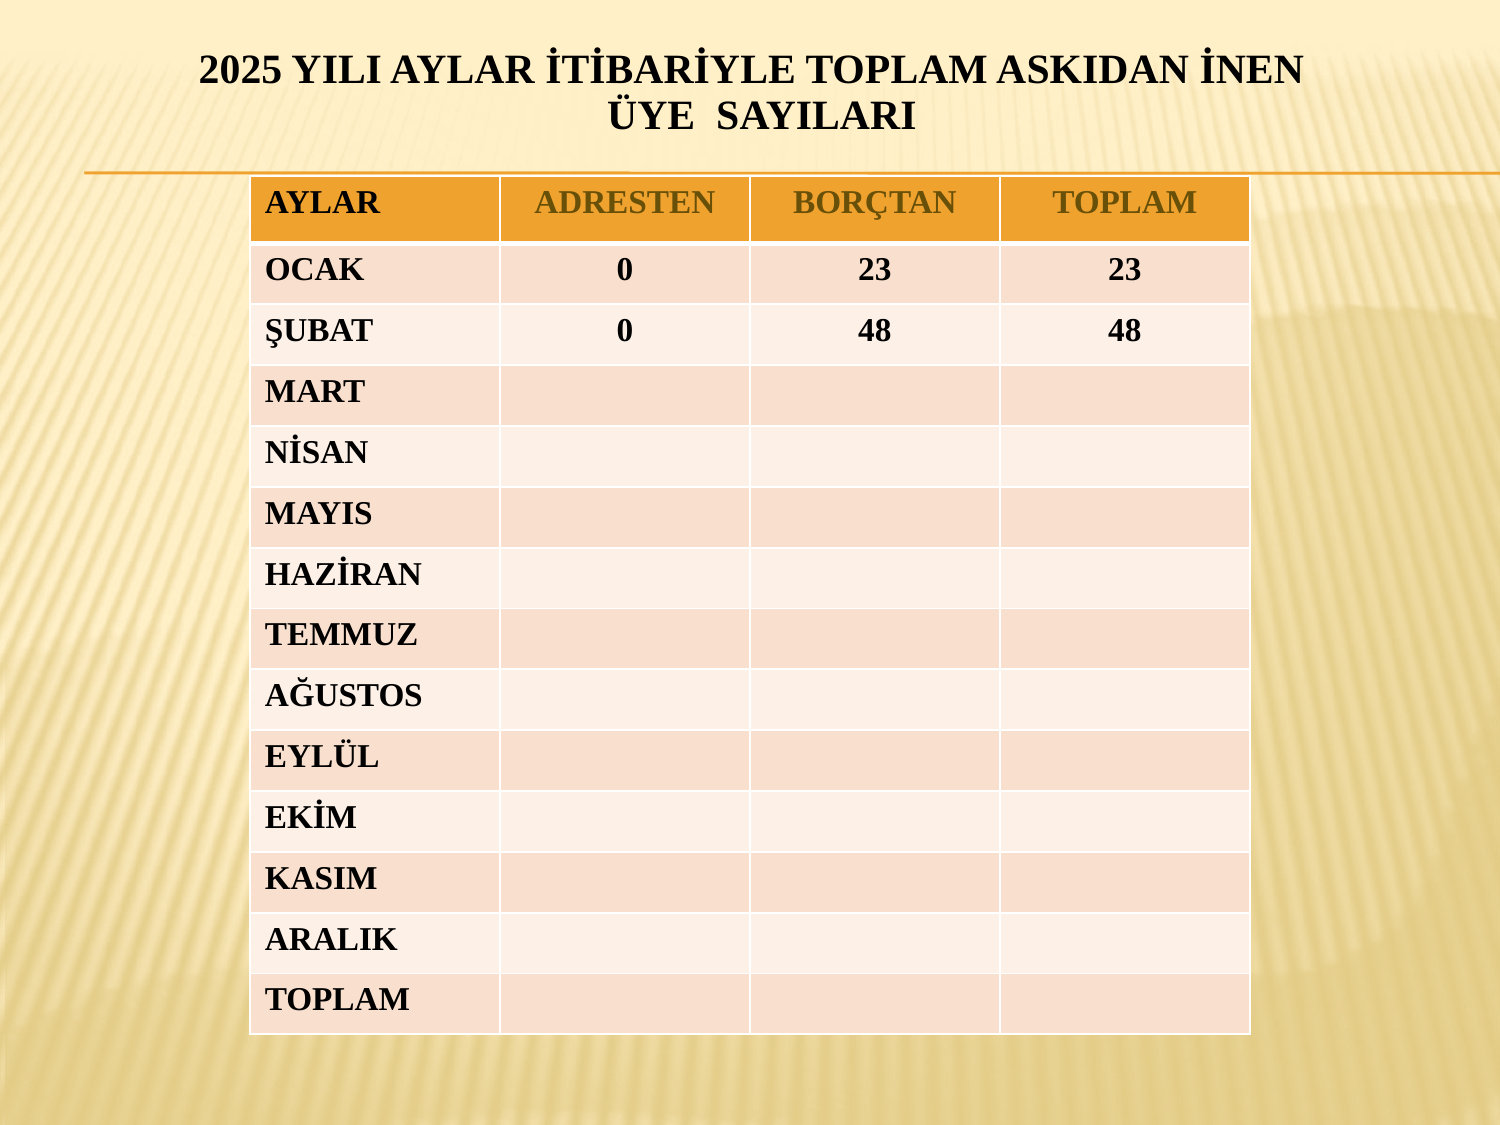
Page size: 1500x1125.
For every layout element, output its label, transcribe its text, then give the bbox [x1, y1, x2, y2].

table_cell [1001, 792, 1249, 851]
table_cell [501, 792, 749, 851]
table_cell MART [251, 366, 499, 425]
table_cell [751, 427, 999, 486]
table_cell [501, 670, 749, 729]
table_cell [501, 731, 749, 790]
table_cell 48 [751, 305, 999, 364]
table_cell [751, 670, 999, 729]
table_cell 23 [1001, 246, 1249, 303]
table_cell [1001, 366, 1249, 425]
table_cell NİSAN [251, 427, 499, 486]
table_cell [751, 549, 999, 608]
table_cell 48 [1001, 305, 1249, 364]
table_header AYLAR [251, 177, 499, 241]
table_cell 0 [501, 246, 749, 303]
table_cell [751, 488, 999, 547]
table_cell [751, 366, 999, 425]
table_cell [501, 974, 749, 1033]
table_cell [751, 609, 999, 668]
table_cell [501, 609, 749, 668]
table_cell [501, 549, 749, 608]
table_cell [1001, 853, 1249, 912]
table_cell EKİM [251, 792, 499, 851]
table_cell [501, 914, 749, 973]
table_cell [1001, 914, 1249, 973]
table_cell [751, 974, 999, 1033]
table_cell 0 [501, 305, 749, 364]
table_cell [751, 792, 999, 851]
table_cell [1001, 488, 1249, 547]
table_cell TOPLAM [251, 974, 499, 1033]
table_cell KASIM [251, 853, 499, 912]
table_cell [501, 488, 749, 547]
table_cell [751, 853, 999, 912]
table_cell [751, 731, 999, 790]
table_cell [1001, 670, 1249, 729]
table_cell [1001, 427, 1249, 486]
table_cell [501, 427, 749, 486]
table_cell [501, 366, 749, 425]
table_cell [501, 853, 749, 912]
table_cell [1001, 974, 1249, 1033]
table_header ADRESTEN [501, 177, 749, 241]
table_cell ŞUBAT [251, 305, 499, 364]
table_cell TEMMUZ [251, 609, 499, 668]
table_header BORÇTAN [751, 177, 999, 241]
table_cell MAYIS [251, 488, 499, 547]
table_cell [1001, 609, 1249, 668]
table_cell [1001, 549, 1249, 608]
table_cell [751, 914, 999, 973]
table_cell OCAK [251, 246, 499, 303]
table_header TOPLAM [1001, 177, 1249, 241]
title 2025 YILI AYLAR İTİBARİYLE TOPLAM ASKIDAN İNEN ÜYE SAYILARI [49, 23, 1475, 162]
table_cell HAZİRAN [251, 549, 499, 608]
table_cell ARALIK [251, 914, 499, 973]
table_cell [1001, 731, 1249, 790]
table_cell EYLÜL [251, 731, 499, 790]
table_cell AĞUSTOS [251, 670, 499, 729]
table_cell 23 [751, 246, 999, 303]
